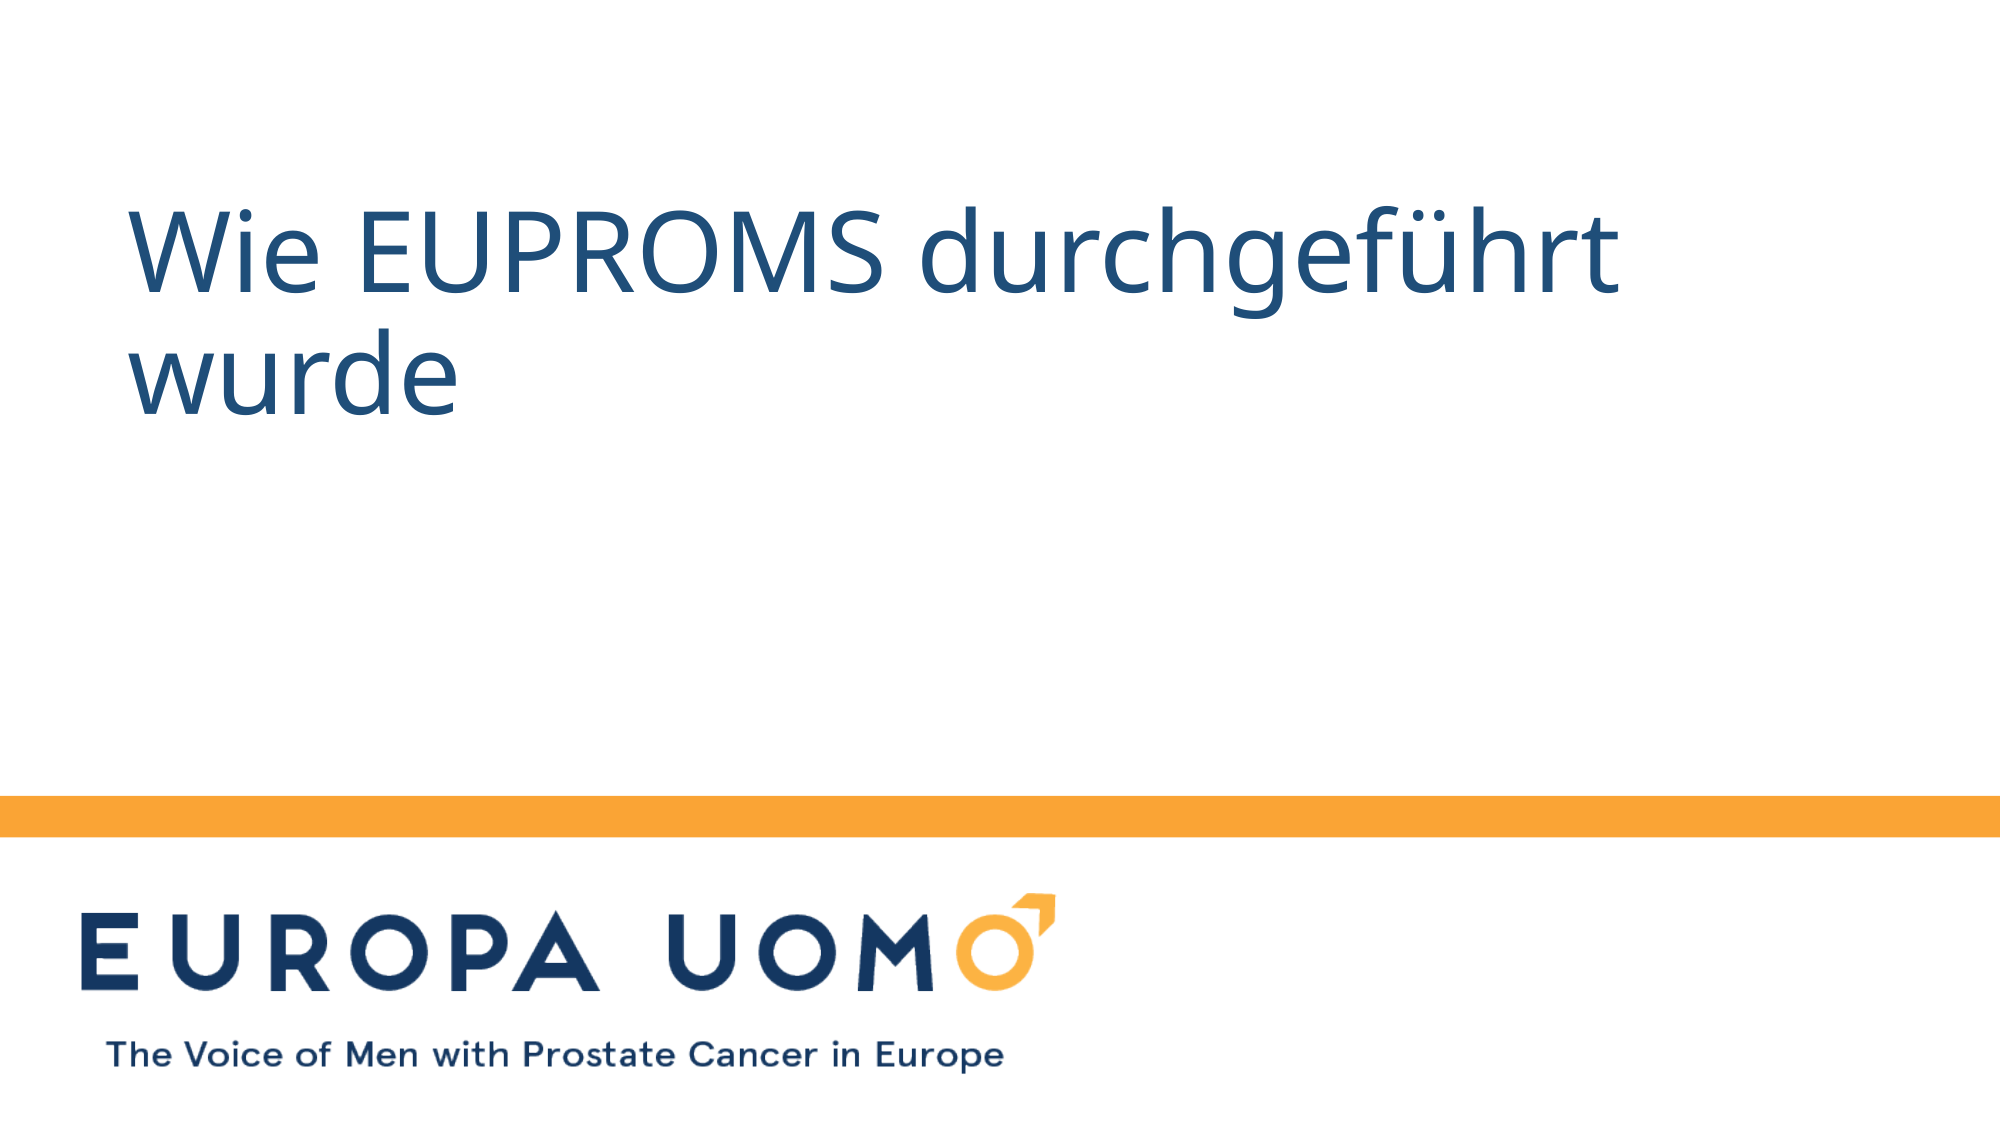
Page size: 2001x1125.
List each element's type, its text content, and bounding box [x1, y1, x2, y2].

picture [53, 893, 1057, 1077]
text_box Wie EUPROMS durchgeführt wurde [112, 35, 1966, 753]
text_box [0, 795, 2000, 838]
